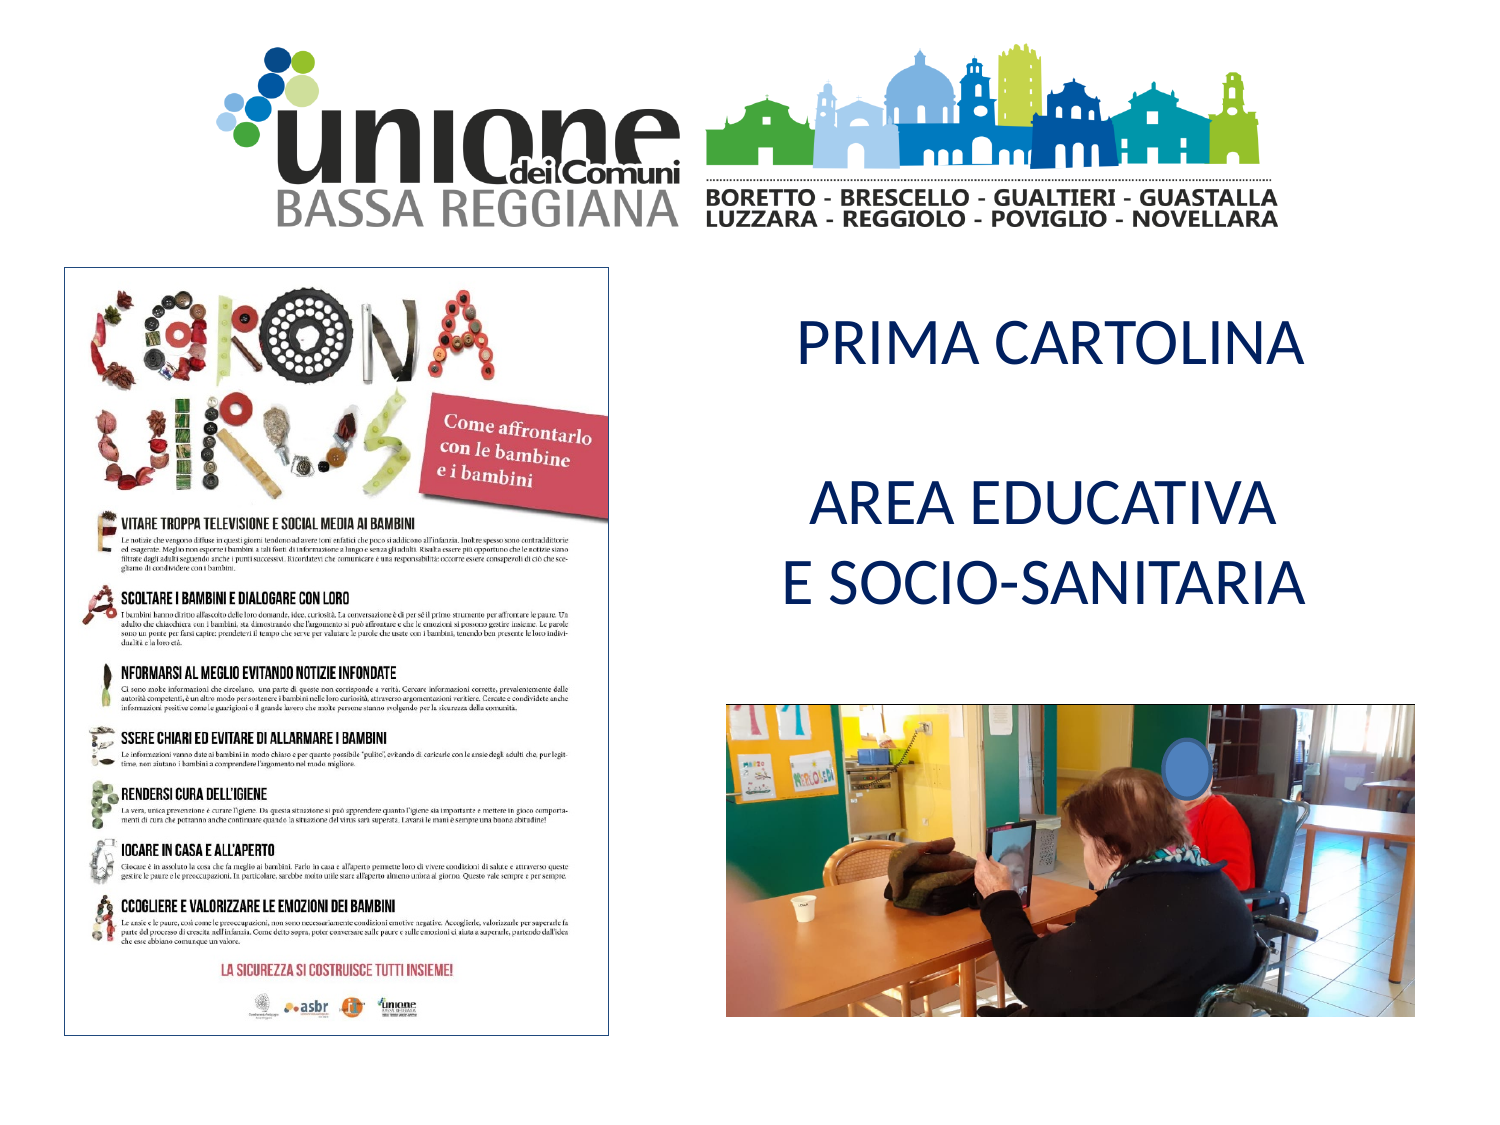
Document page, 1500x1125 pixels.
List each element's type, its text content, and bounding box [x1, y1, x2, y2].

picture [64, 266, 609, 1036]
picture [726, 703, 1415, 1018]
text_box PRIMA CARTOLINA AREA EDUCATIVA E SOCIO-SANITARIA [679, 290, 1424, 551]
picture [216, 42, 1278, 228]
